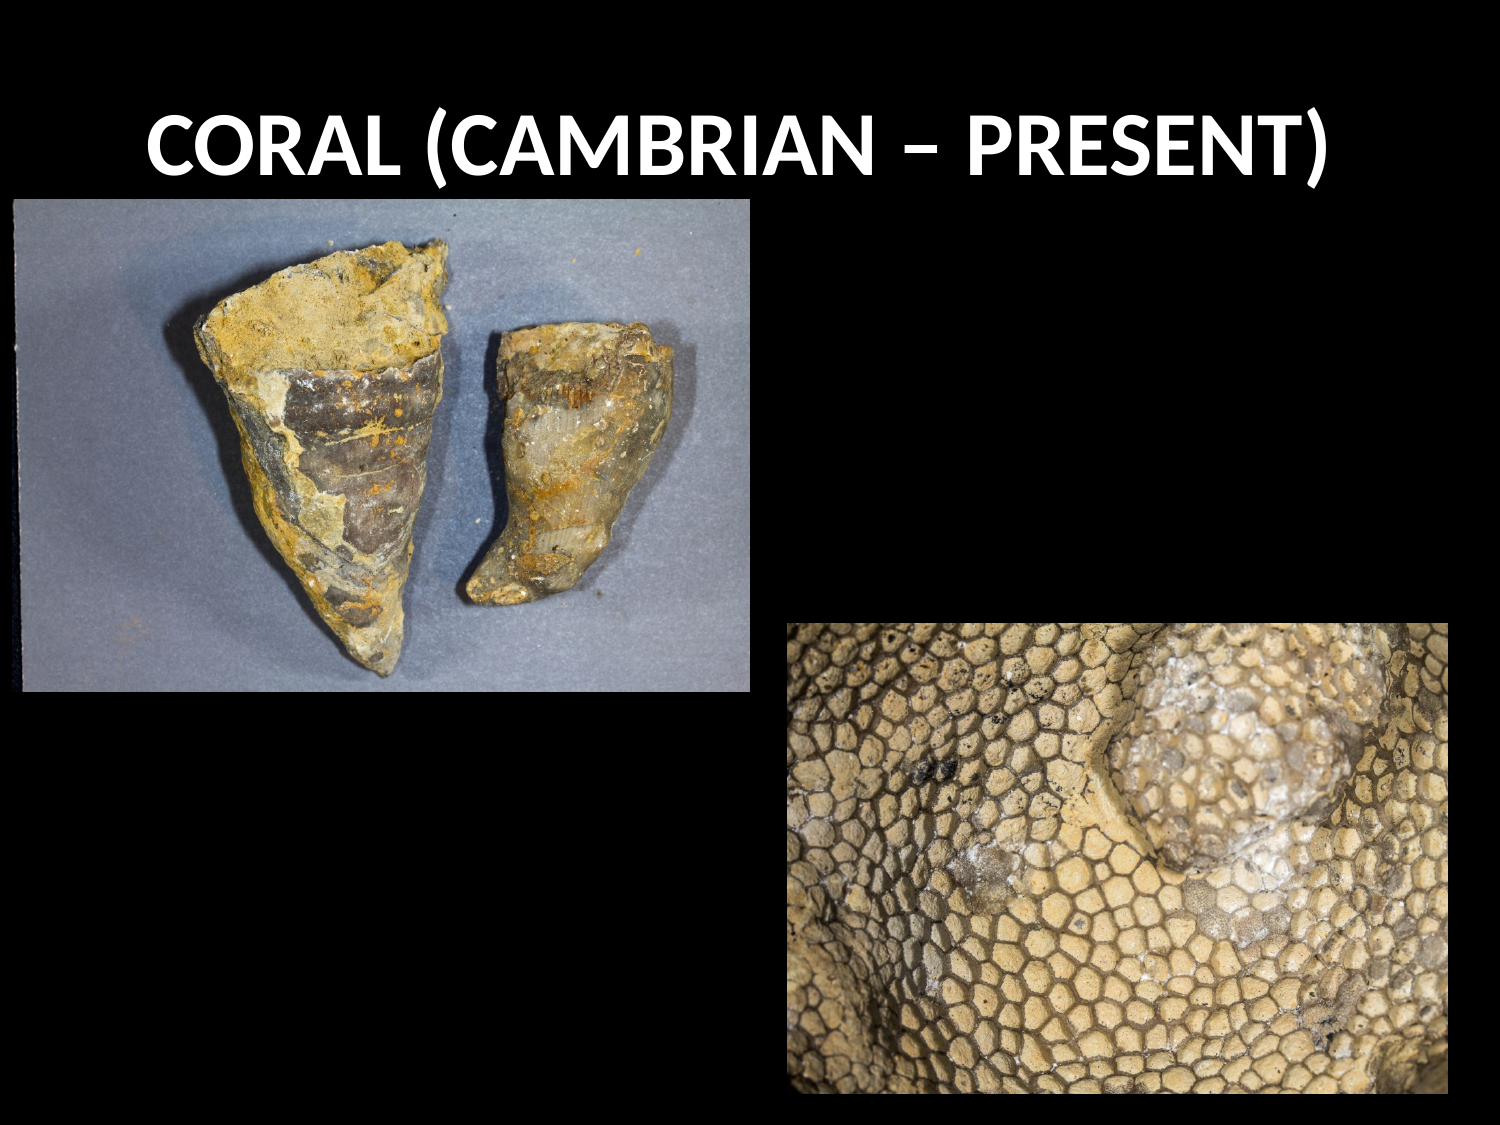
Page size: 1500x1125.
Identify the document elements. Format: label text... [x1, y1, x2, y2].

picture [12, 199, 751, 692]
picture [787, 622, 1448, 1094]
title CORAL (CAMBRIAN – PRESENT) [75, 45, 1425, 233]
